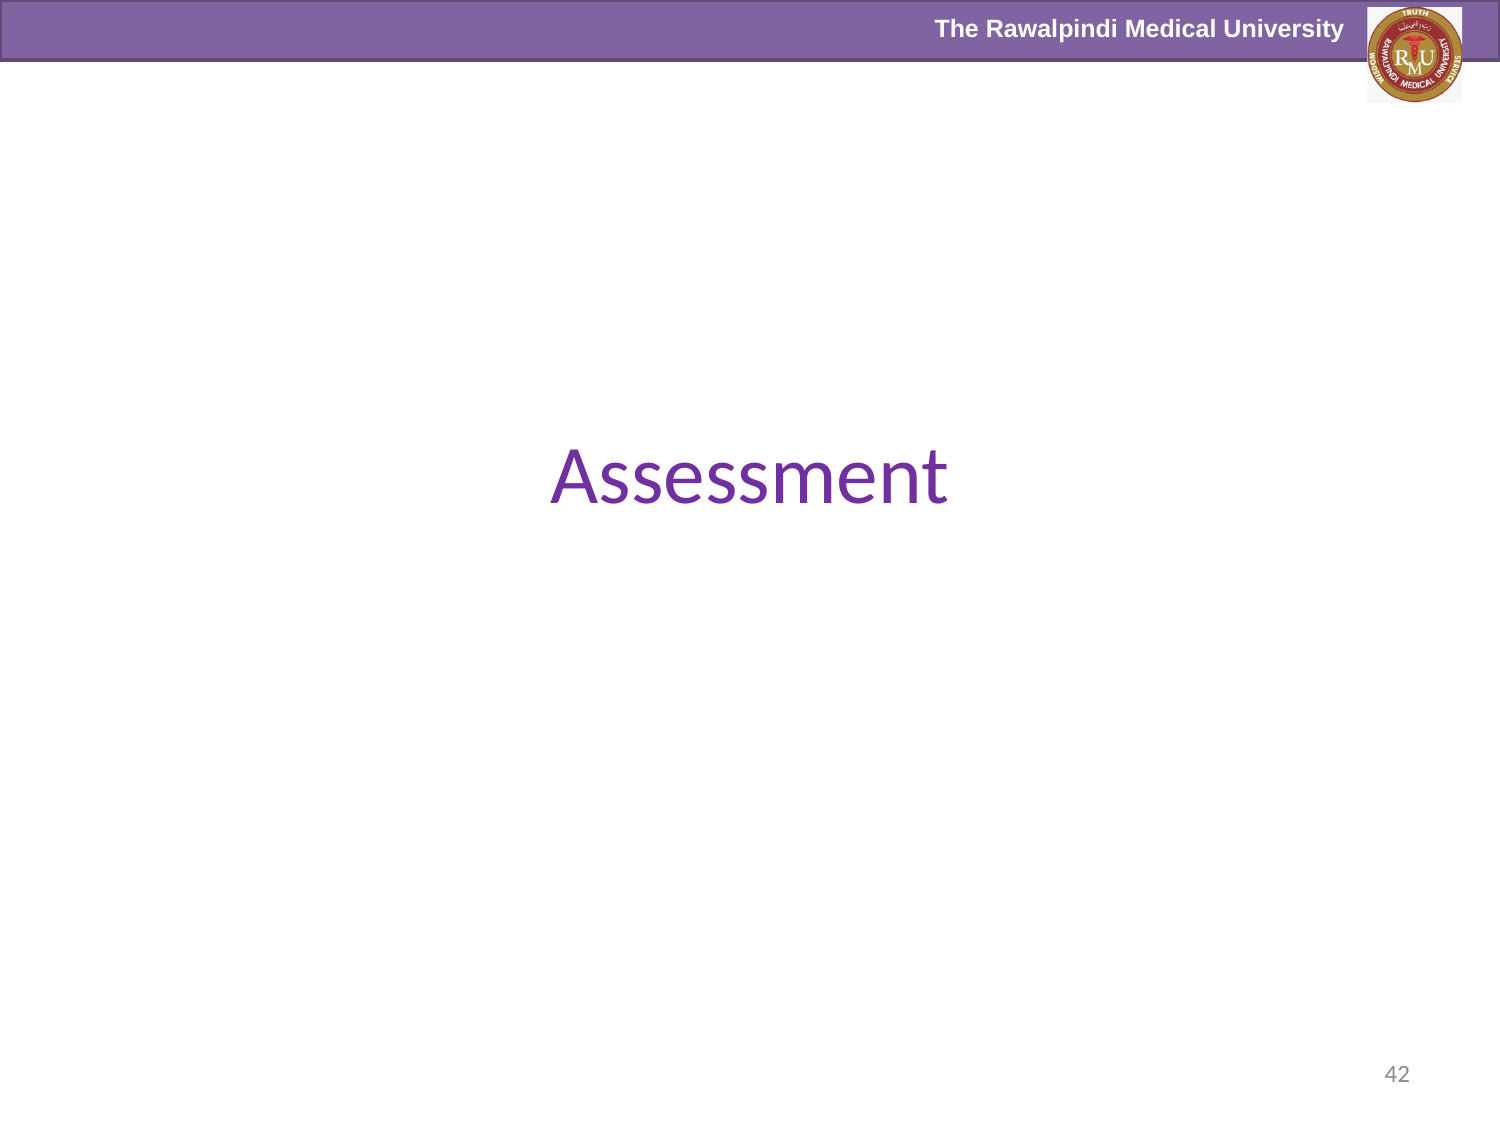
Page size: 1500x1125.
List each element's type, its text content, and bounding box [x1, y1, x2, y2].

title Assessment [112, 349, 1388, 591]
slide_number 42 [1074, 1042, 1425, 1103]
picture [1367, 7, 1463, 103]
